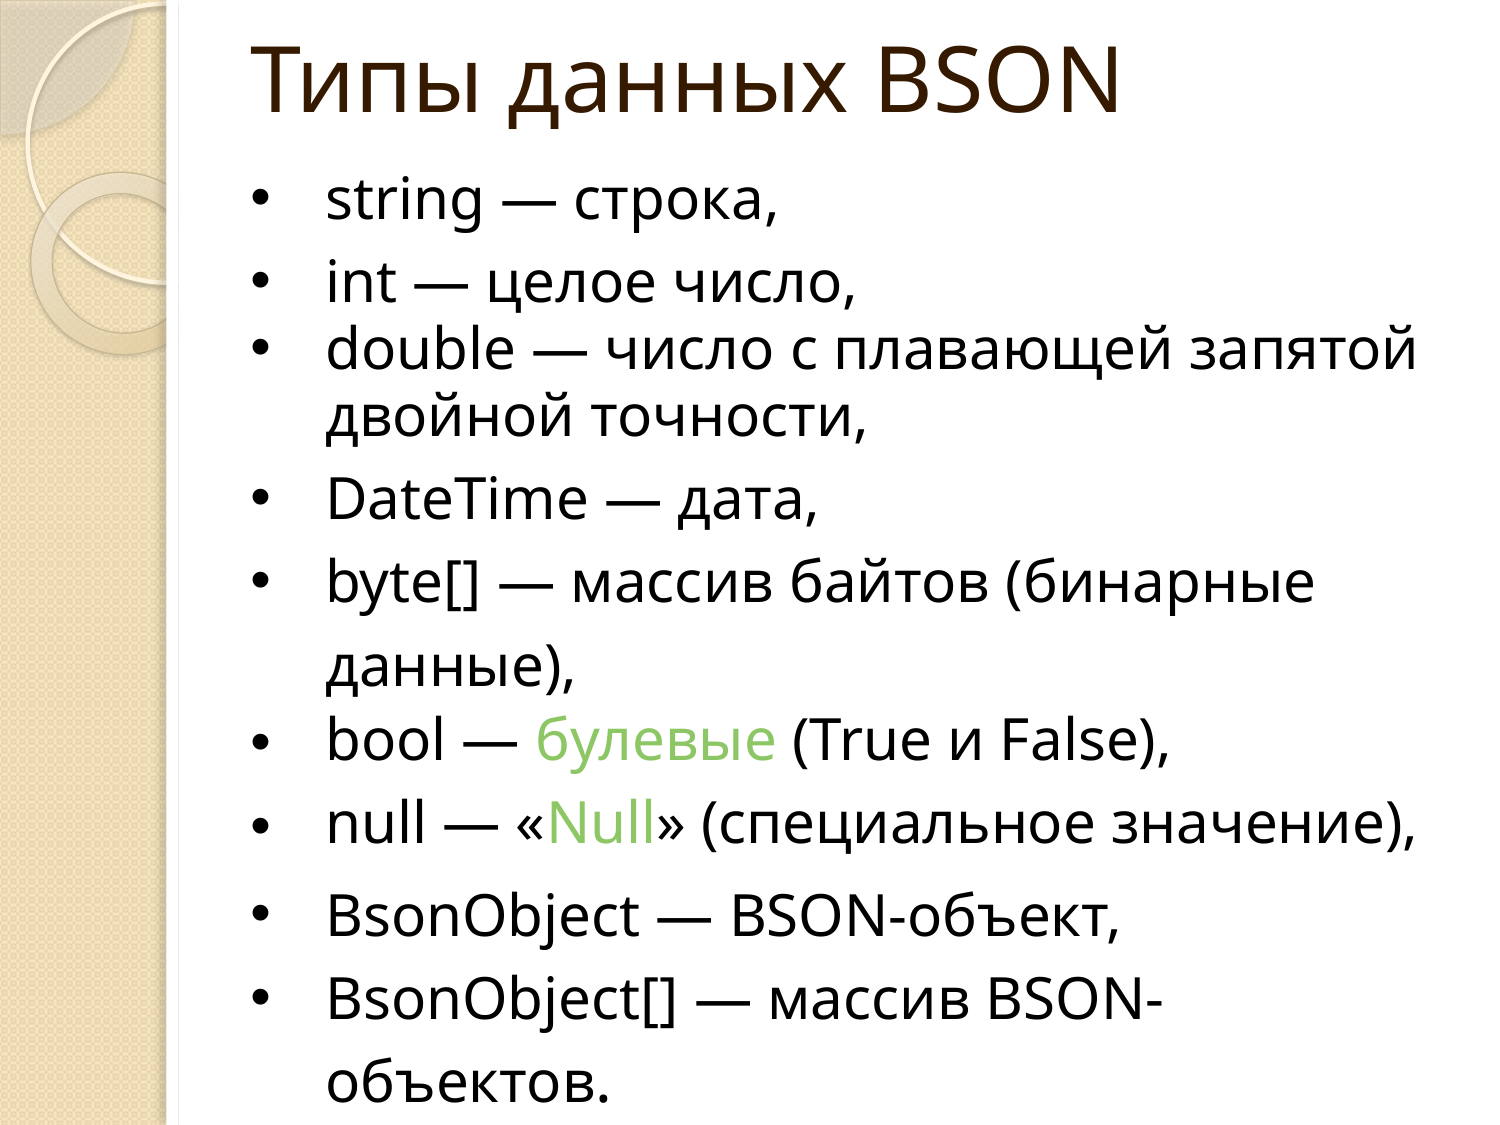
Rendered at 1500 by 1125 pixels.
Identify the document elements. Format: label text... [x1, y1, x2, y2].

title Типы данных BSON [235, 0, 1466, 140]
list string — строка, int — целое число, double — число с плавающей запятой двойной точности, DateTime — дата, byte[] — массив байтов (бинарные данные), bool — булевые (True и False), null — «Null» (специальное значение), BsonObject — BSON-объект, BsonObject[] — массив BSON-объектов. [235, 140, 1466, 1123]
